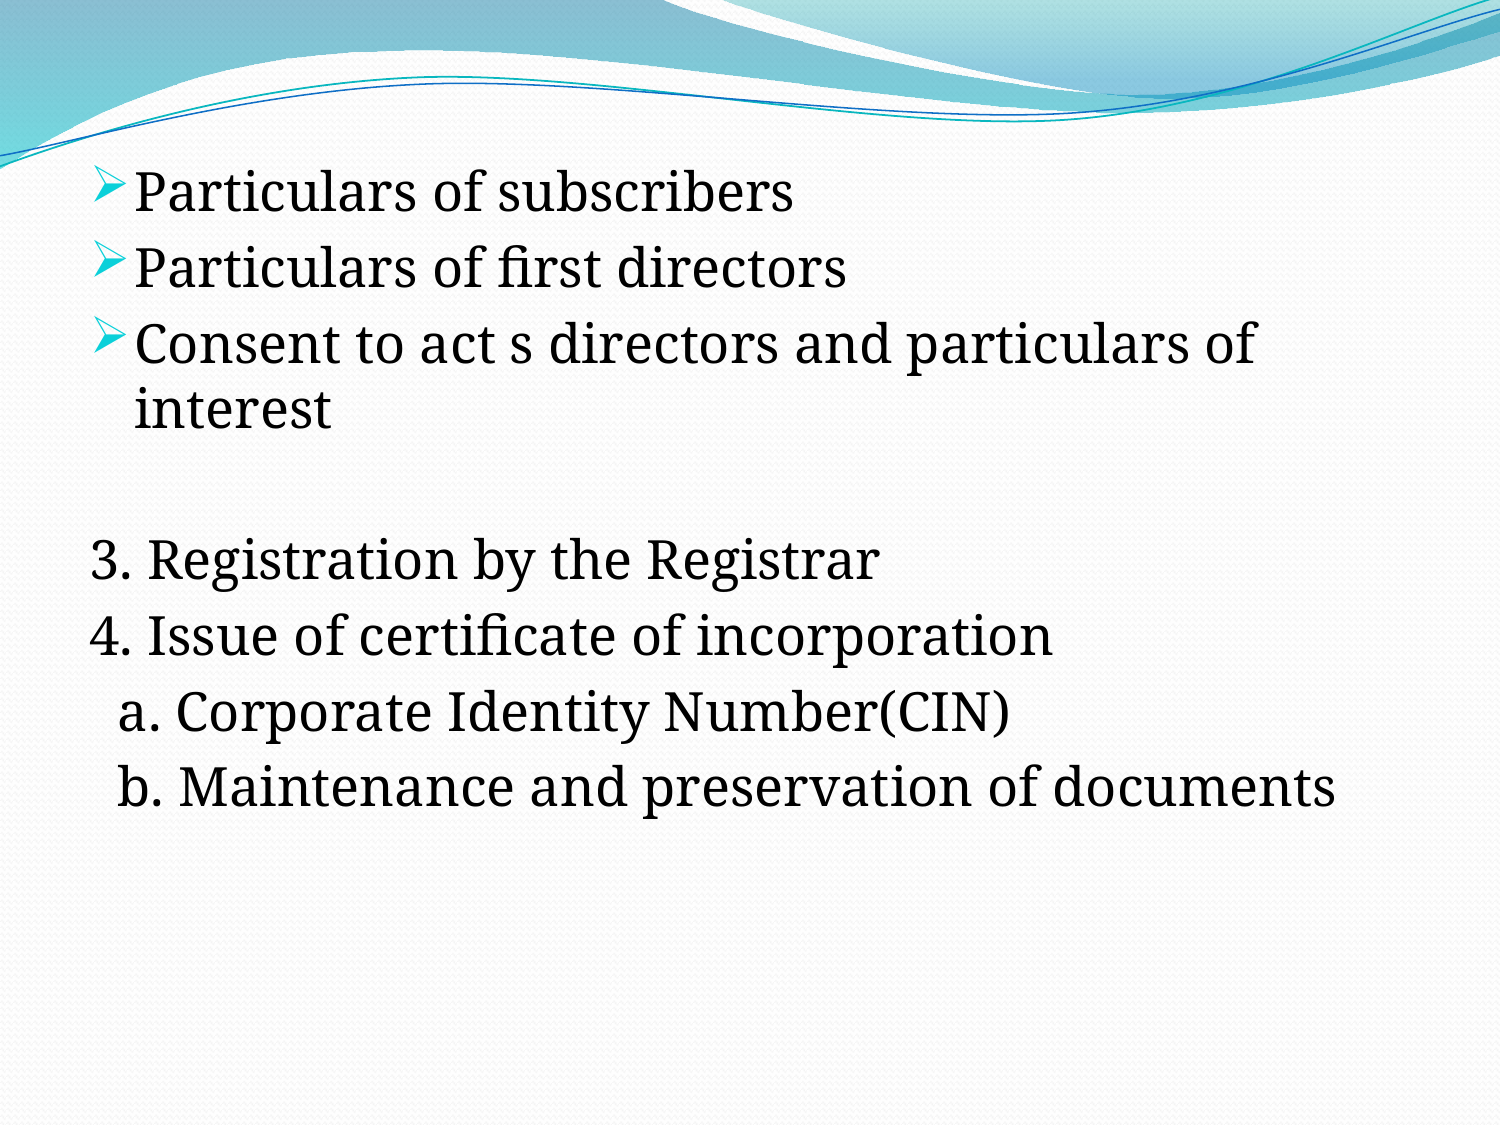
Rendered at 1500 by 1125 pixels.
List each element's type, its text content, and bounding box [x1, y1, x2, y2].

list Particulars of subscribers Particulars of first directors Consent to act s directors and particulars of interest 3. Registration by the Registrar 4. Issue of certificate of incorporation a. Corporate Identity Number(CIN) b. Maintenance and preservation of documents [75, 149, 1425, 1038]
